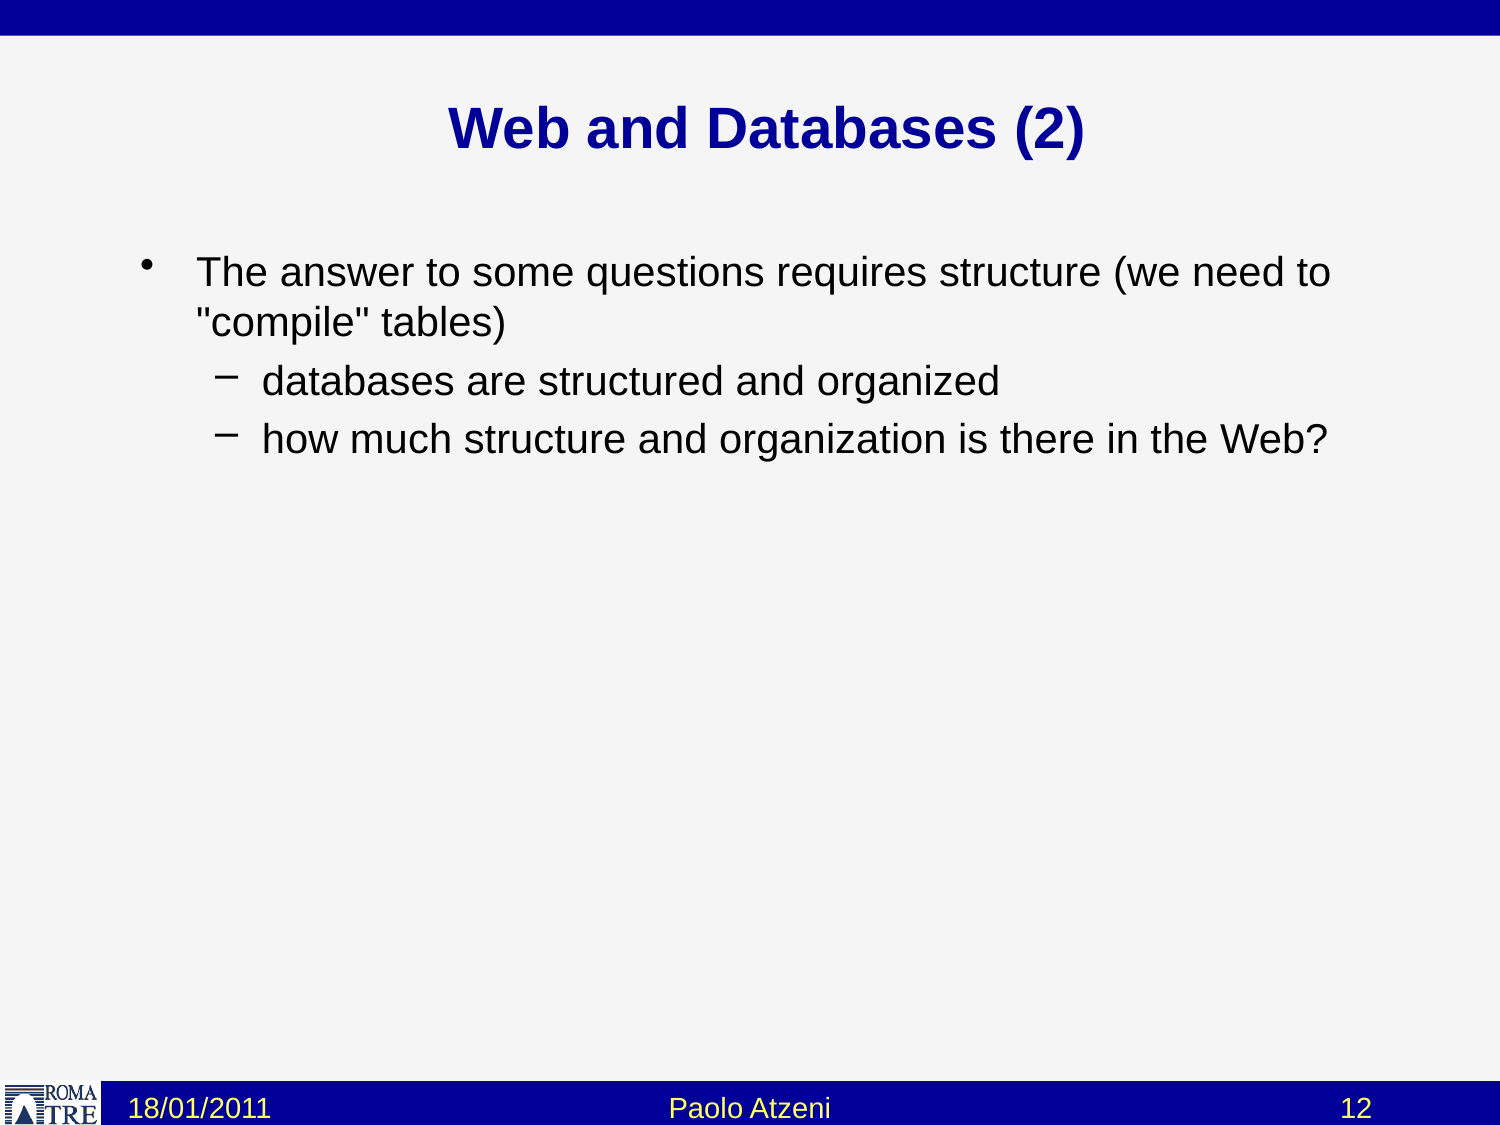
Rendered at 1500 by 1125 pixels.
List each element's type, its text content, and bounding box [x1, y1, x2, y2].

footer Paolo Atzeni [325, 1082, 1176, 1125]
list The answer to some questions requires structure (we need to "compile" tables) databases are structured and organized how much structure and organization is there in the Web? [124, 237, 1401, 976]
title Web and Databases (2) [64, 37, 1471, 213]
picture [0, 1080, 101, 1125]
slide_number 12 [1186, 1082, 1388, 1125]
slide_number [112, 1082, 325, 1125]
